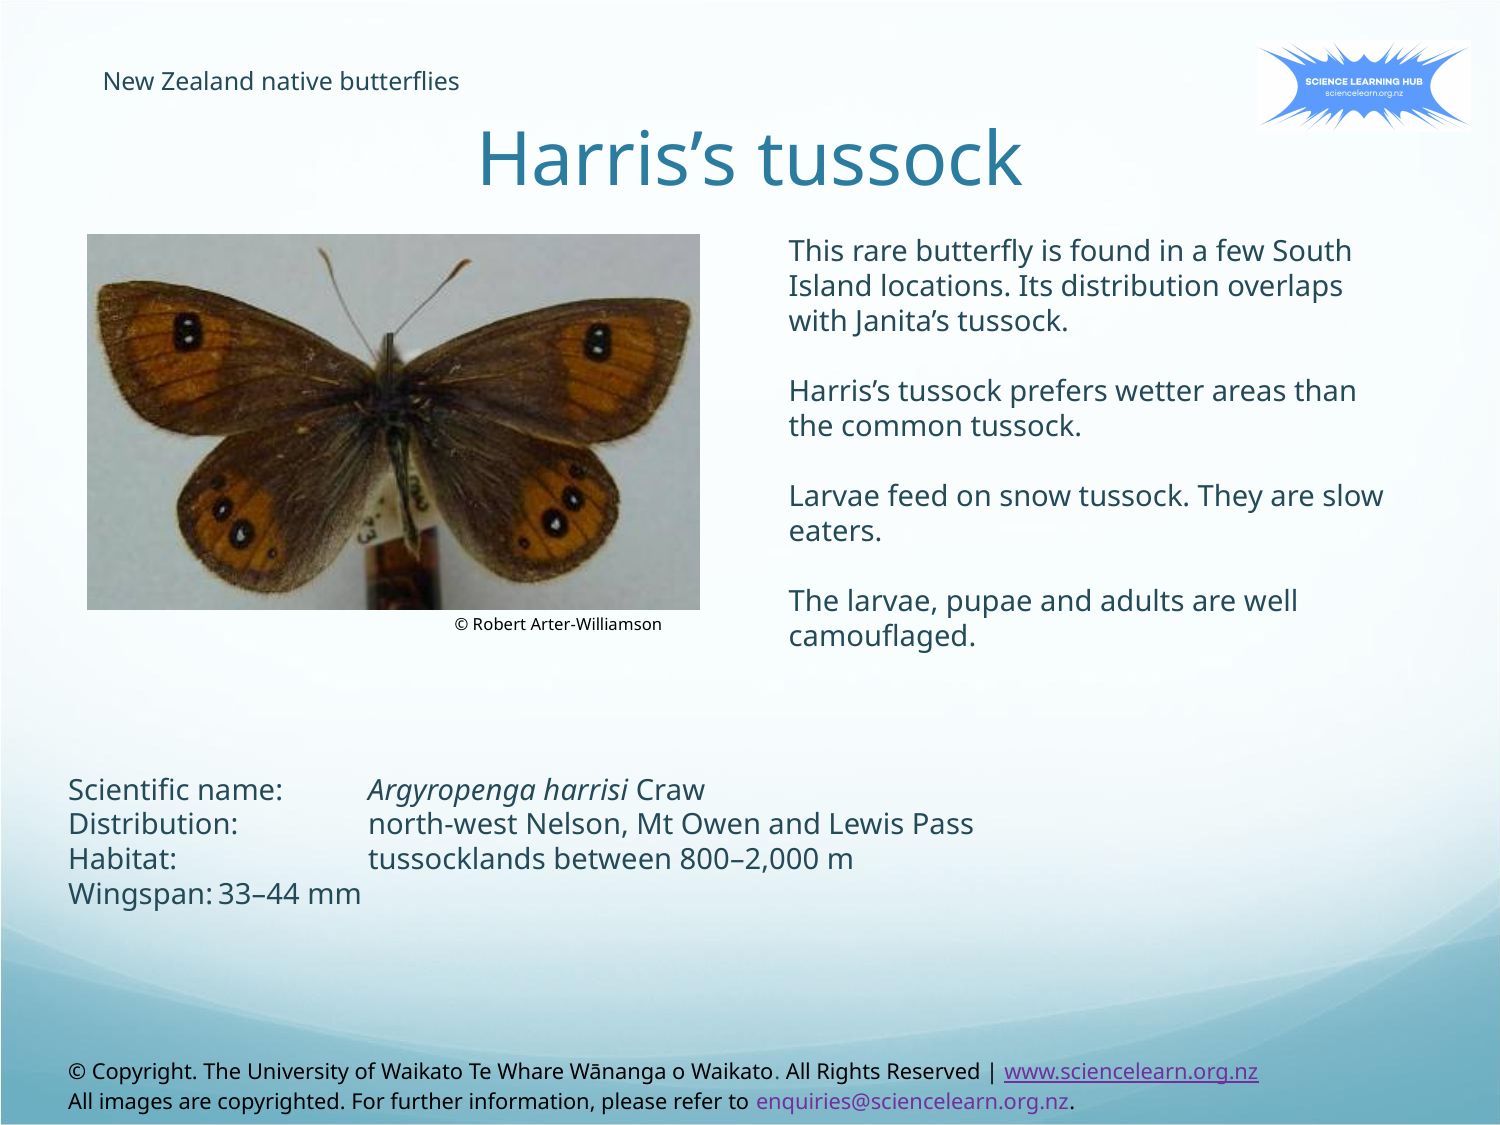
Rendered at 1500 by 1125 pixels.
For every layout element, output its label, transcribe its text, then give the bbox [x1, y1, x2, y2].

text_box Scientific name: Argyropenga harrisi Craw Distribution: north-west Nelson, Mt Owen and Lewis Pass Habitat: tussocklands between 800–2,000 m Wingspan: 33–44 mm [53, 763, 1436, 918]
footer © Copyright. The University of Waikato Te Whare Wānanga o Waikato. All Rights Reserved | www.sciencelearn.org.nz All images are copyrighted. For further information, please refer to enquiries@sciencelearn.org.nz. [53, 1050, 1388, 1125]
picture [0, 0, 1500, 1125]
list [87, 234, 701, 610]
text_box © Robert Arter-Williamson [439, 617, 700, 641]
text_box This rare butterfly is found in a few South Island locations. Its distribution overlaps with Janita’s tussock. Harris’s tussock prefers wetter areas than the common tussock. Larvae feed on snow tussock. They are slow eaters. The larvae, pupae and adults are well camouflaged. [773, 224, 1463, 659]
text_box New Zealand native butterflies [87, 49, 1225, 110]
title Harris’s tussock [90, 58, 1410, 208]
